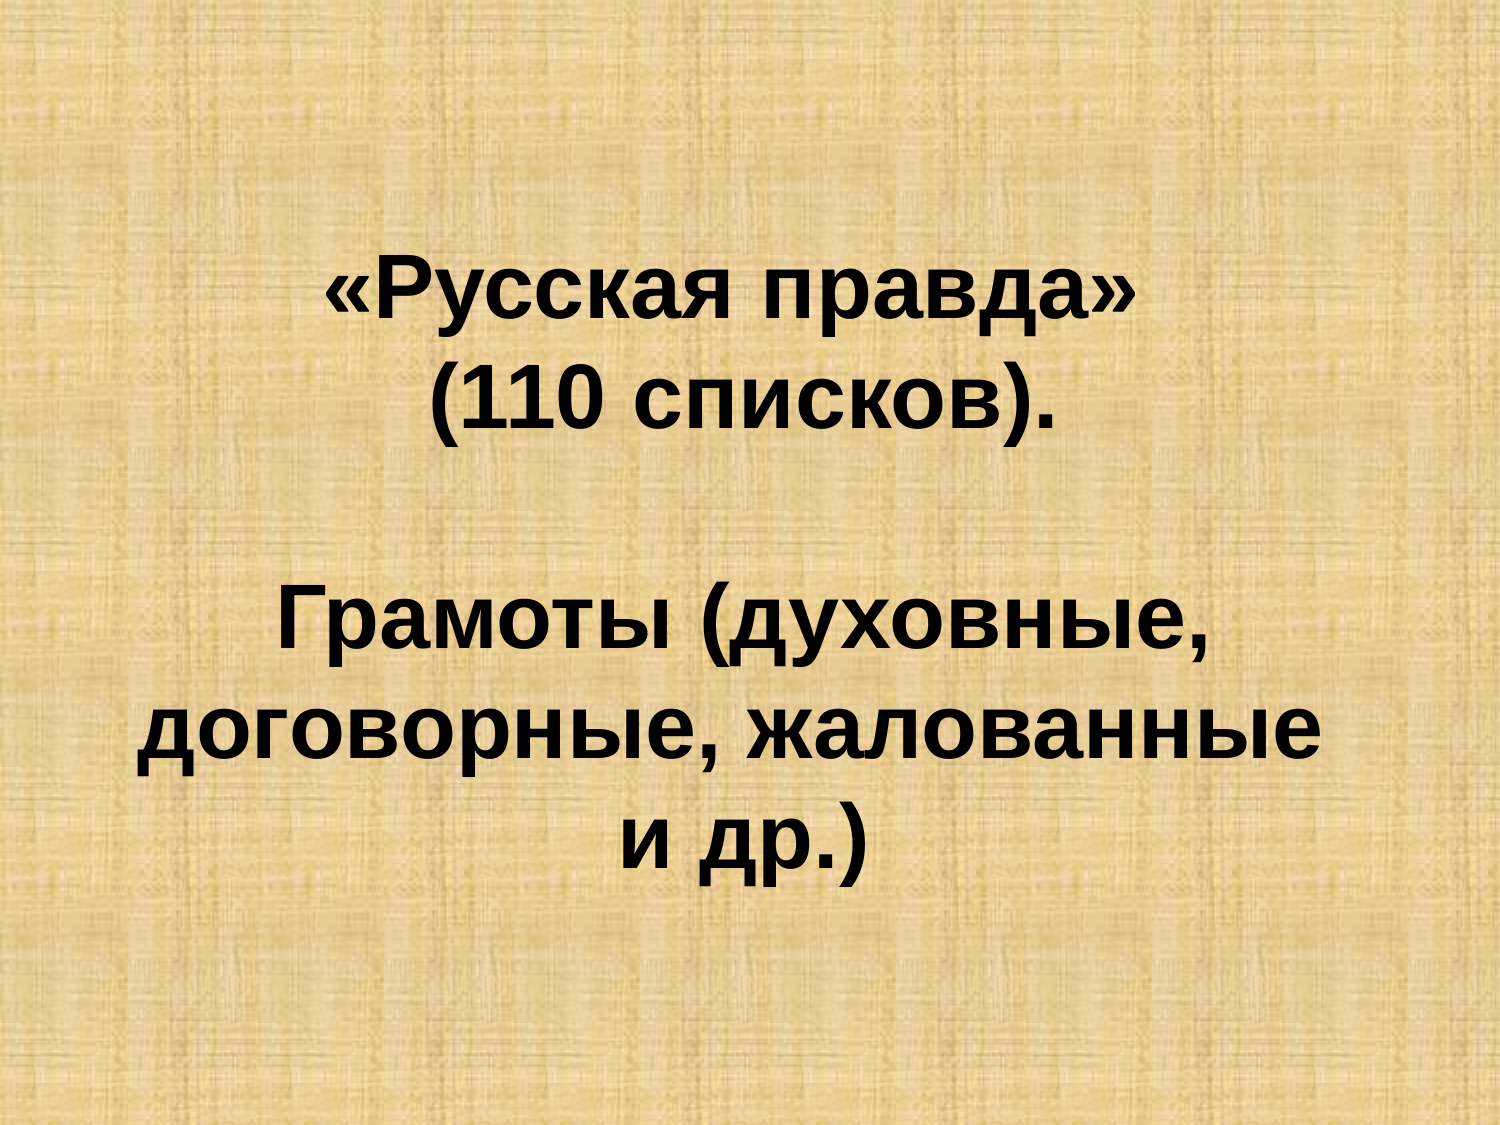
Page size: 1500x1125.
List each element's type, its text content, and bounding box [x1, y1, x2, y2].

picture [0, 0, 1500, 1125]
title «Русская правда» (110 списков). Грамоты (духовные, договорные, жалованные и др.) [53, 90, 1436, 1024]
